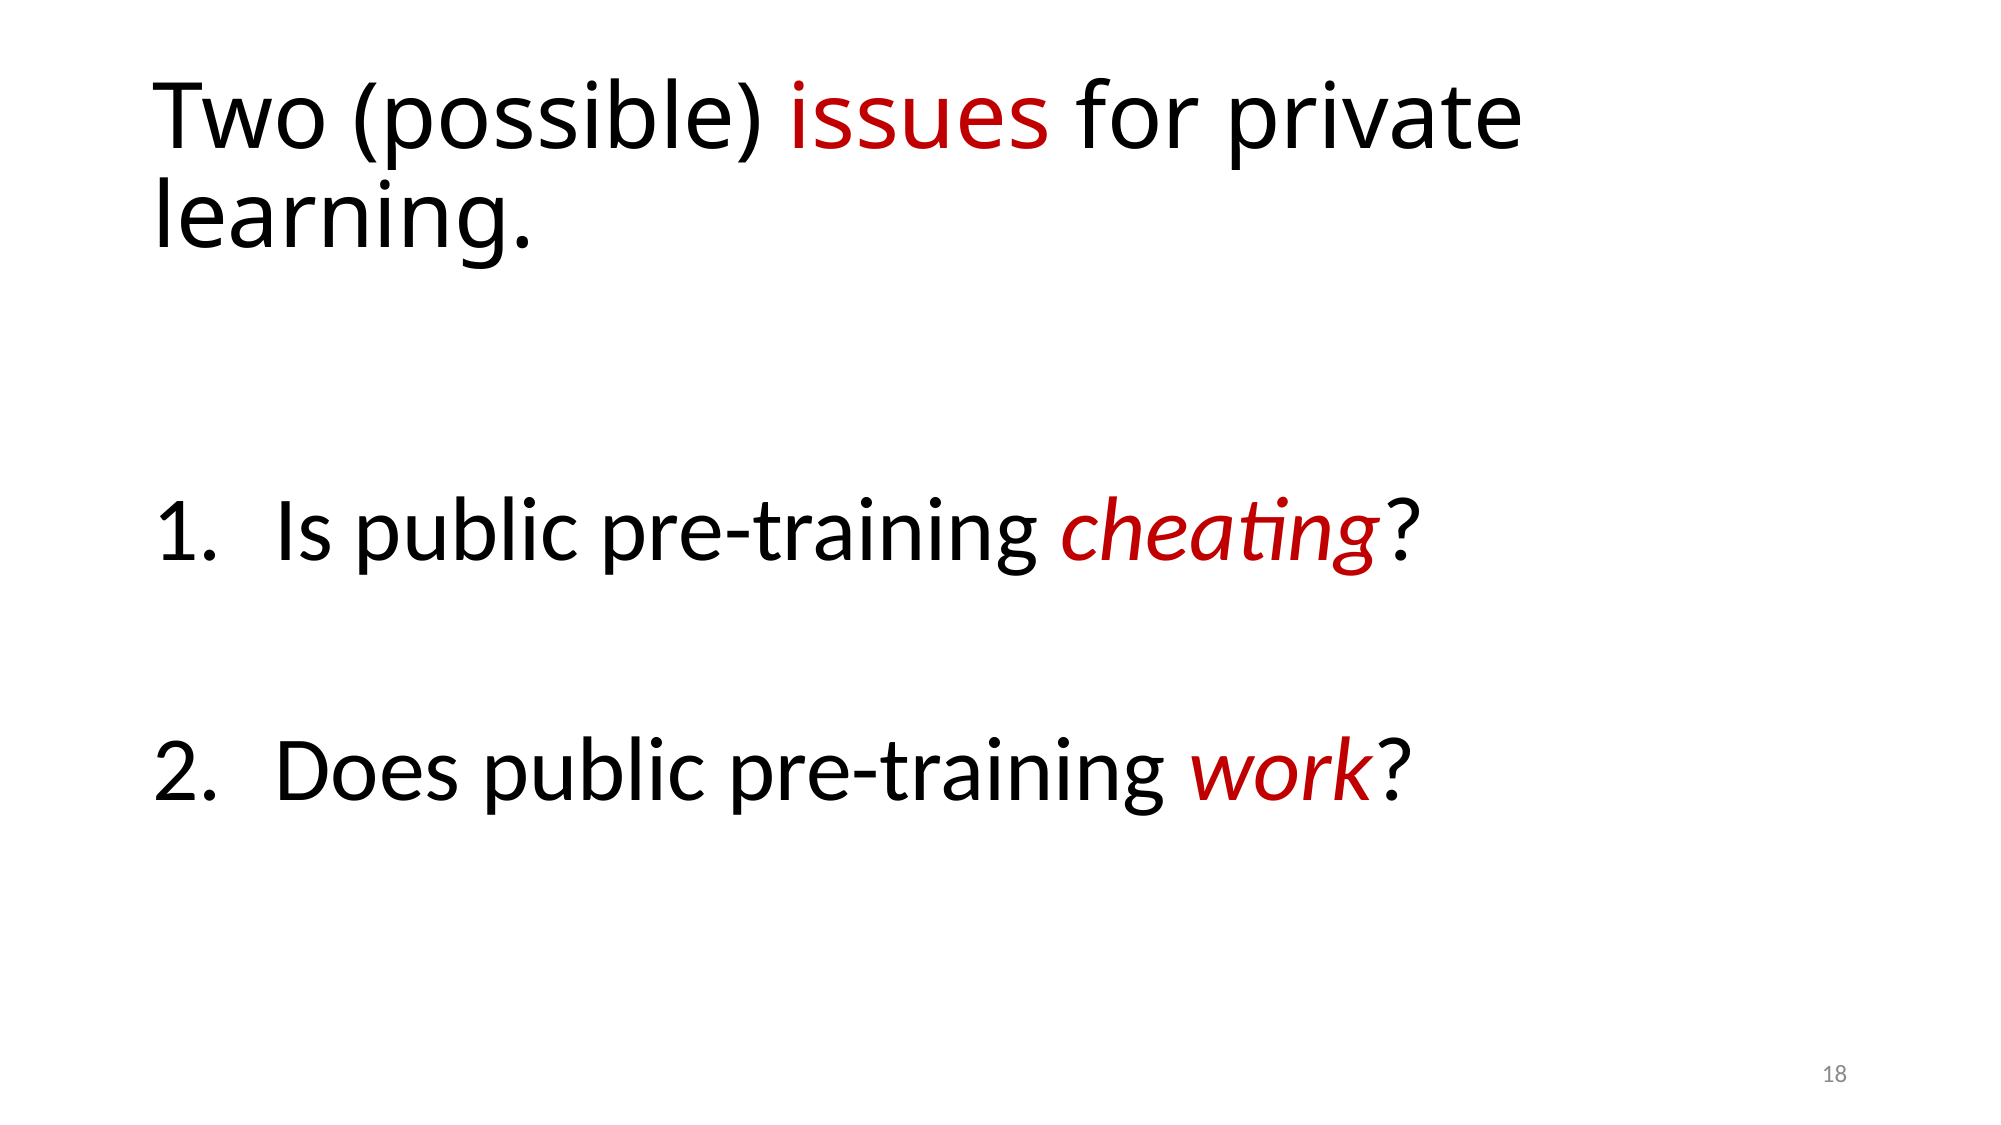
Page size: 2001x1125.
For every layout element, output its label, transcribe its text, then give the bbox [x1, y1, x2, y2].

title Two (possible) issues for private learning. [137, 59, 1863, 278]
list Is public pre-training cheating? Does public pre-training work? [137, 299, 1863, 1014]
slide_number 18 [1412, 1042, 1863, 1103]
